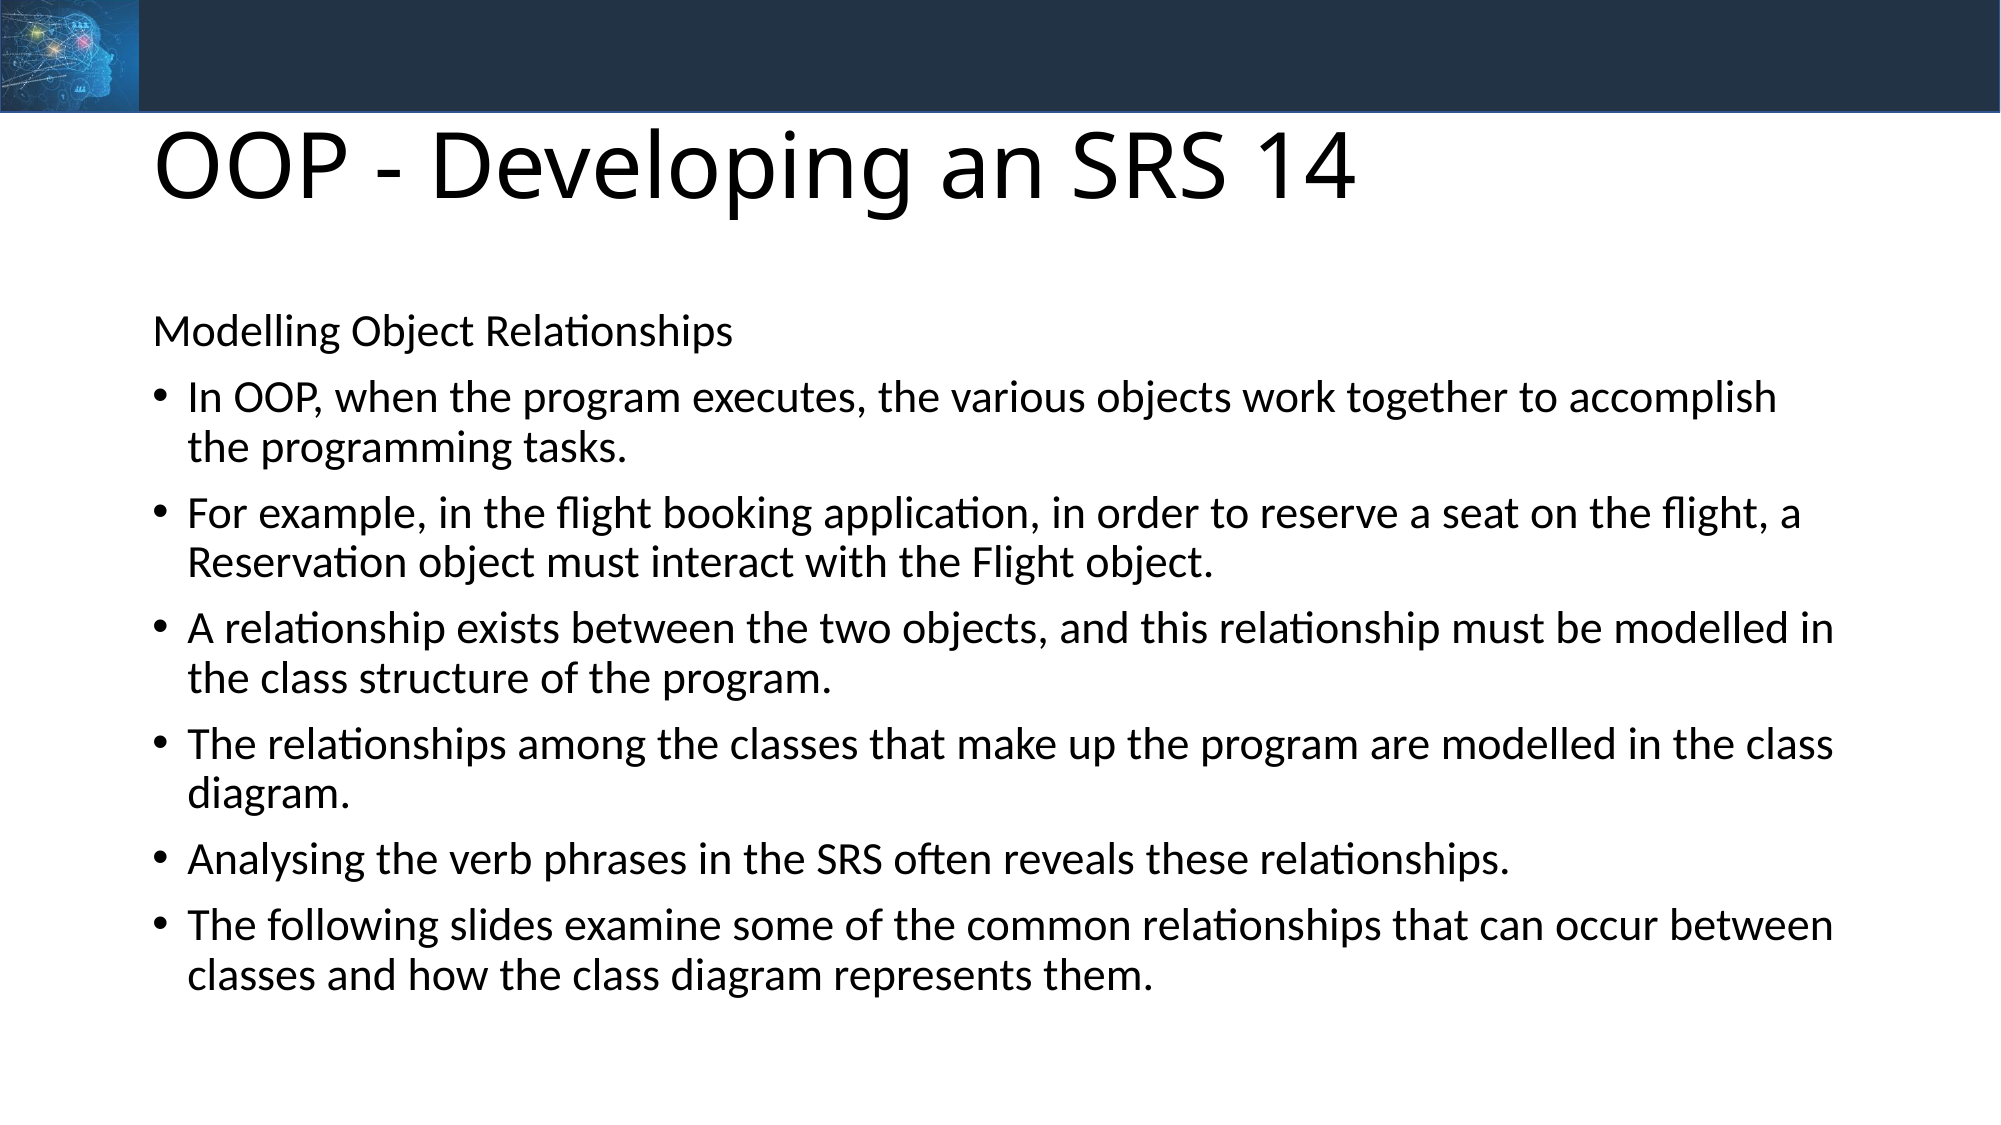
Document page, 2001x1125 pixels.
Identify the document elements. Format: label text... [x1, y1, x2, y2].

picture [2, 0, 139, 111]
list Modelling Object Relationships In OOP, when the program executes, the various objects work together to accomplish the programming tasks. For example, in the flight booking application, in order to reserve a seat on the flight, a Reservation object must interact with the Flight object. A relationship exists between the two objects, and this relationship must be modelled in the class structure of the program. The relationships among the classes that make up the program are modelled in the class diagram. Analysing the verb phrases in the SRS often reveals these relationships. The following slides examine some of the common relationships that can occur between classes and how the class diagram represents them. [137, 299, 1863, 1014]
title OOP - Developing an SRS 14 [137, 59, 1863, 278]
